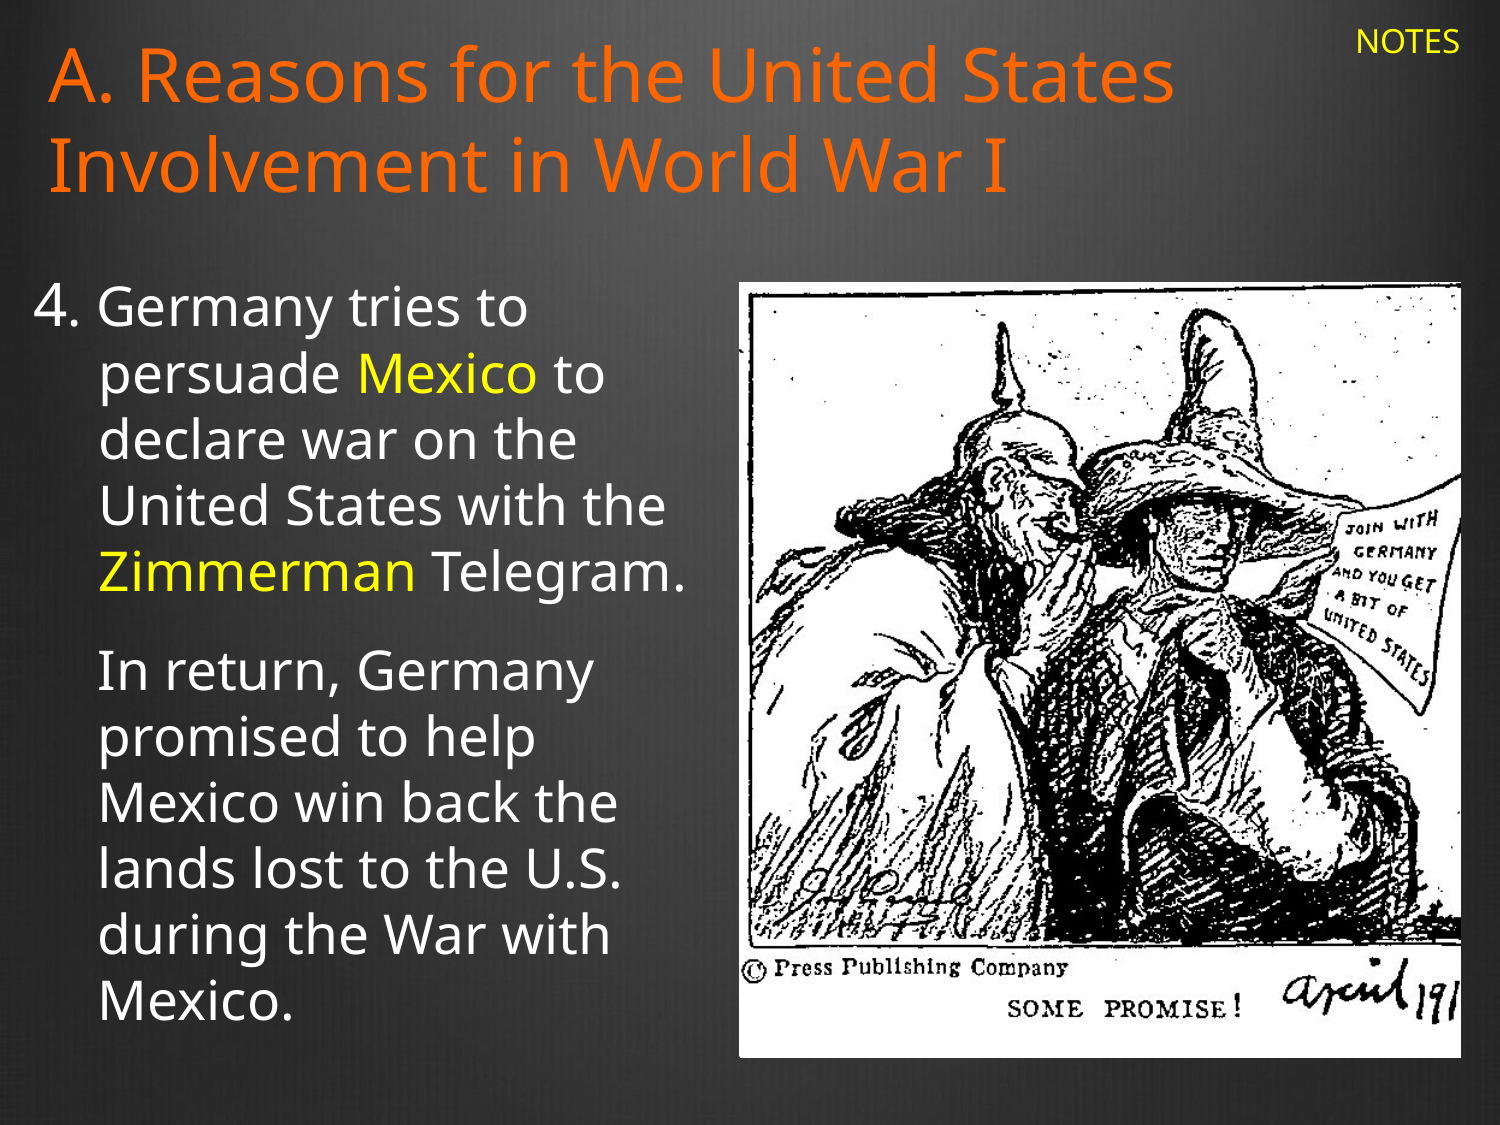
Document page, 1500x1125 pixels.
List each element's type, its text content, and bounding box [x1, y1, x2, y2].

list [739, 234, 1461, 1106]
text_box NOTES [1340, 13, 1476, 68]
list 4. Germany tries to persuade Mexico to declare war on the United States with the Zimmerman Telegram. In return, Germany promised to help Mexico win back the lands lost to the U.S. during the War with Mexico. [18, 259, 714, 1091]
title A. Reasons for the United States Involvement in World War I [33, 0, 1266, 235]
